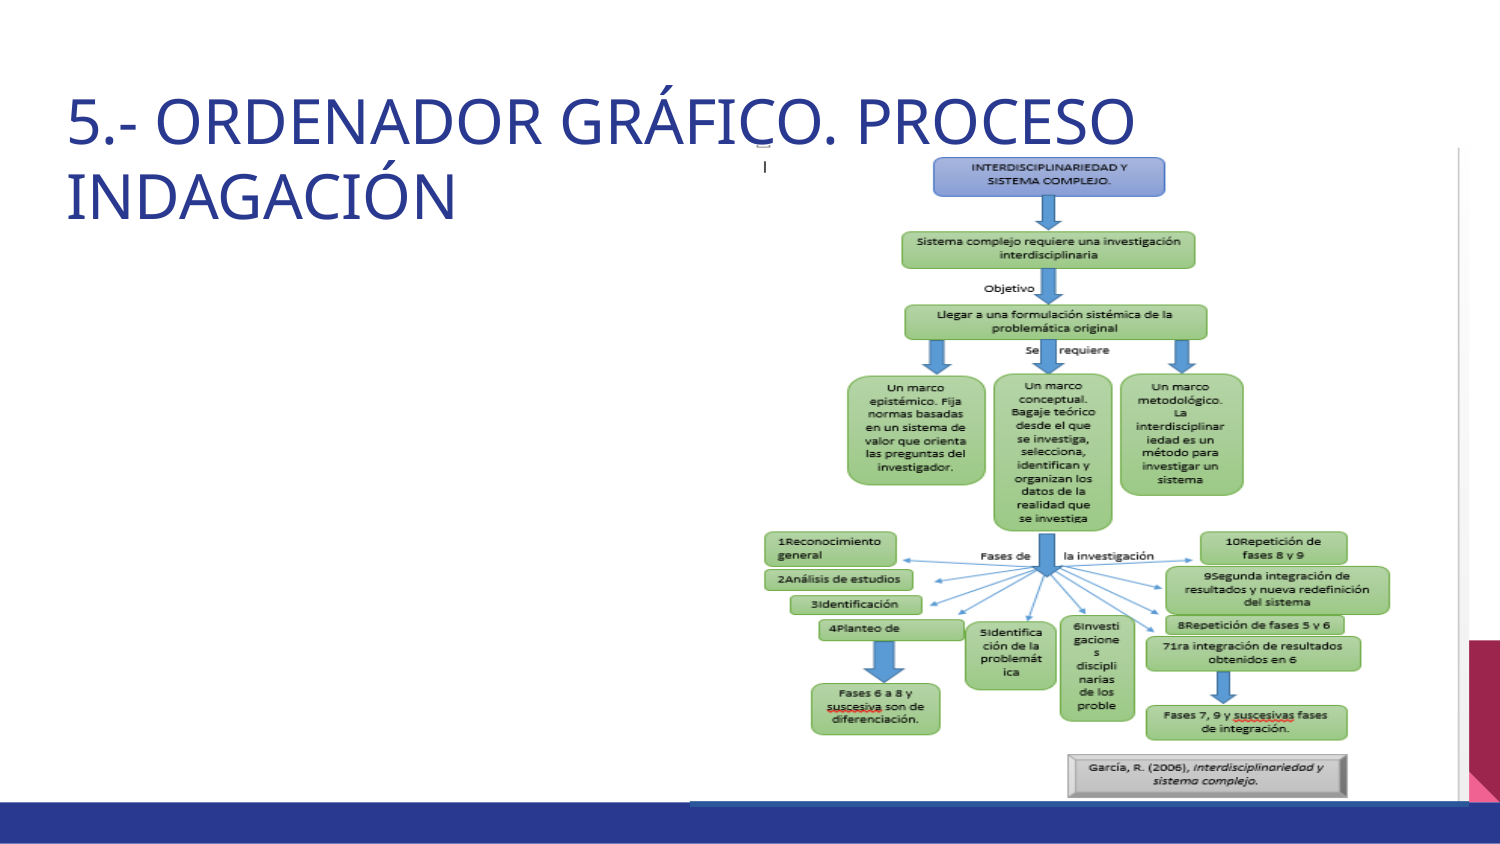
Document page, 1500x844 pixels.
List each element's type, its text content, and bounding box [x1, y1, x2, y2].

title 5.- ORDENADOR GRÁFICO. PROCESO INDAGACIÓN [51, 67, 1449, 167]
picture [689, 145, 1470, 807]
